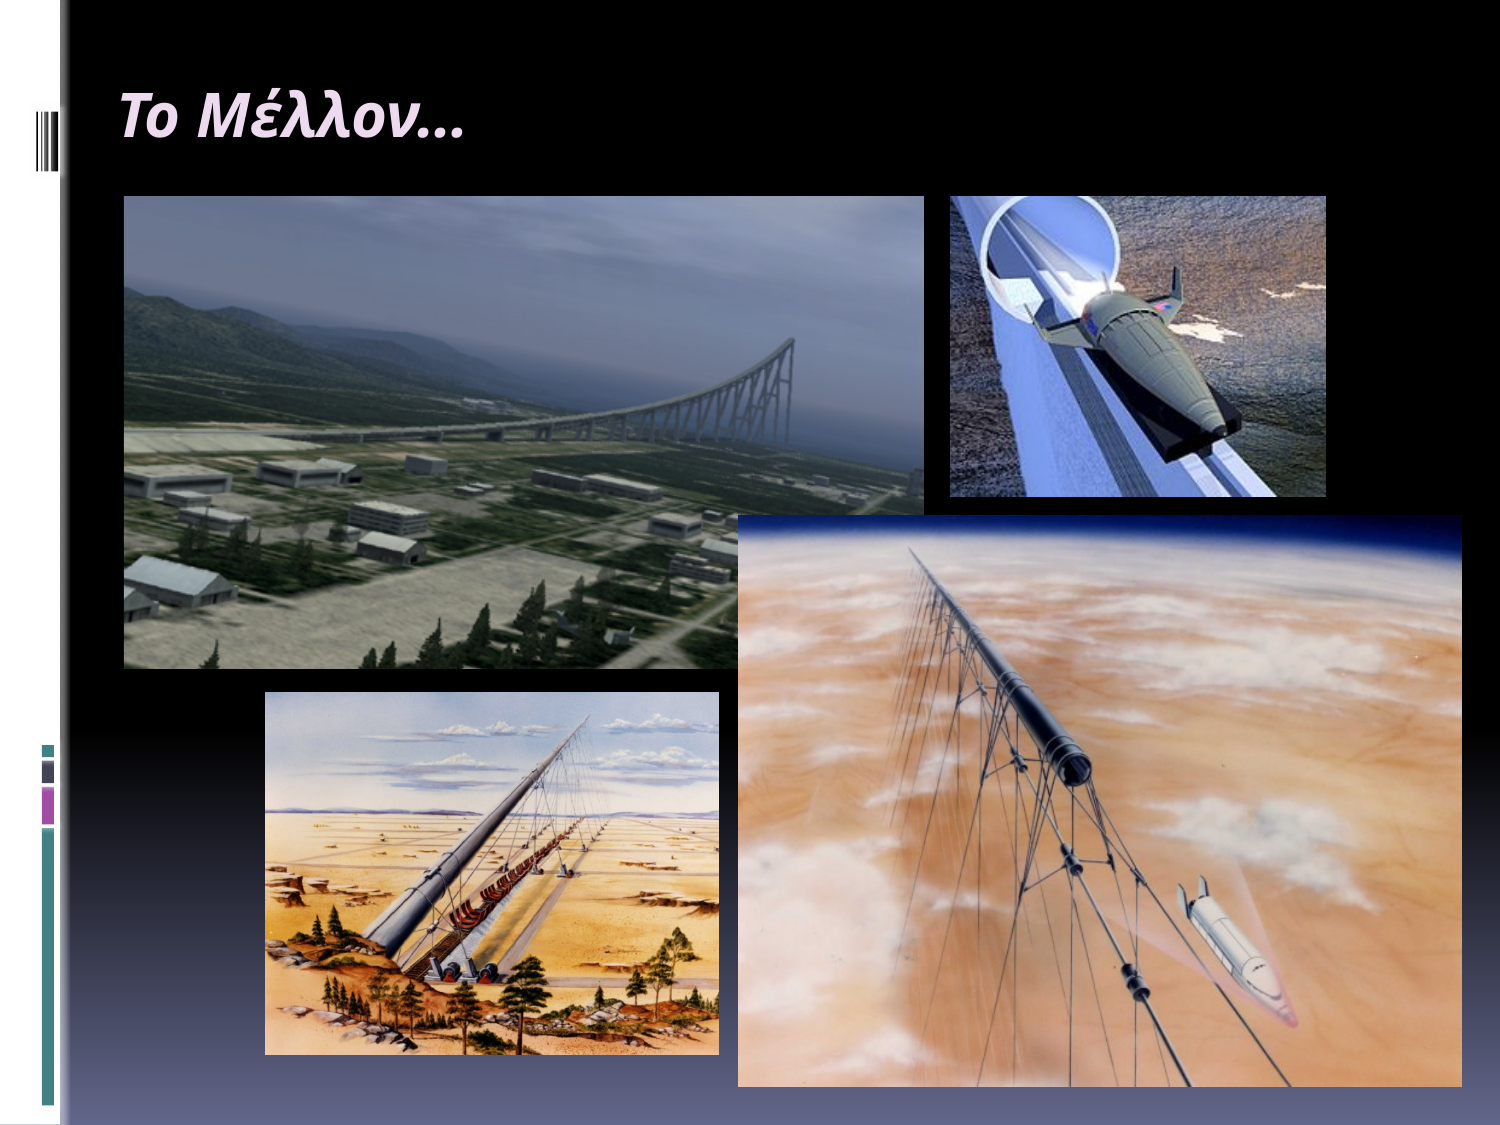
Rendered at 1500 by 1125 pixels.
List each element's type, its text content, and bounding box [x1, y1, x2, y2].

picture [737, 514, 1462, 1087]
picture [265, 691, 720, 1055]
picture [123, 195, 925, 670]
picture [950, 195, 1327, 497]
text_box Το Μέλλον… [100, 30, 535, 158]
